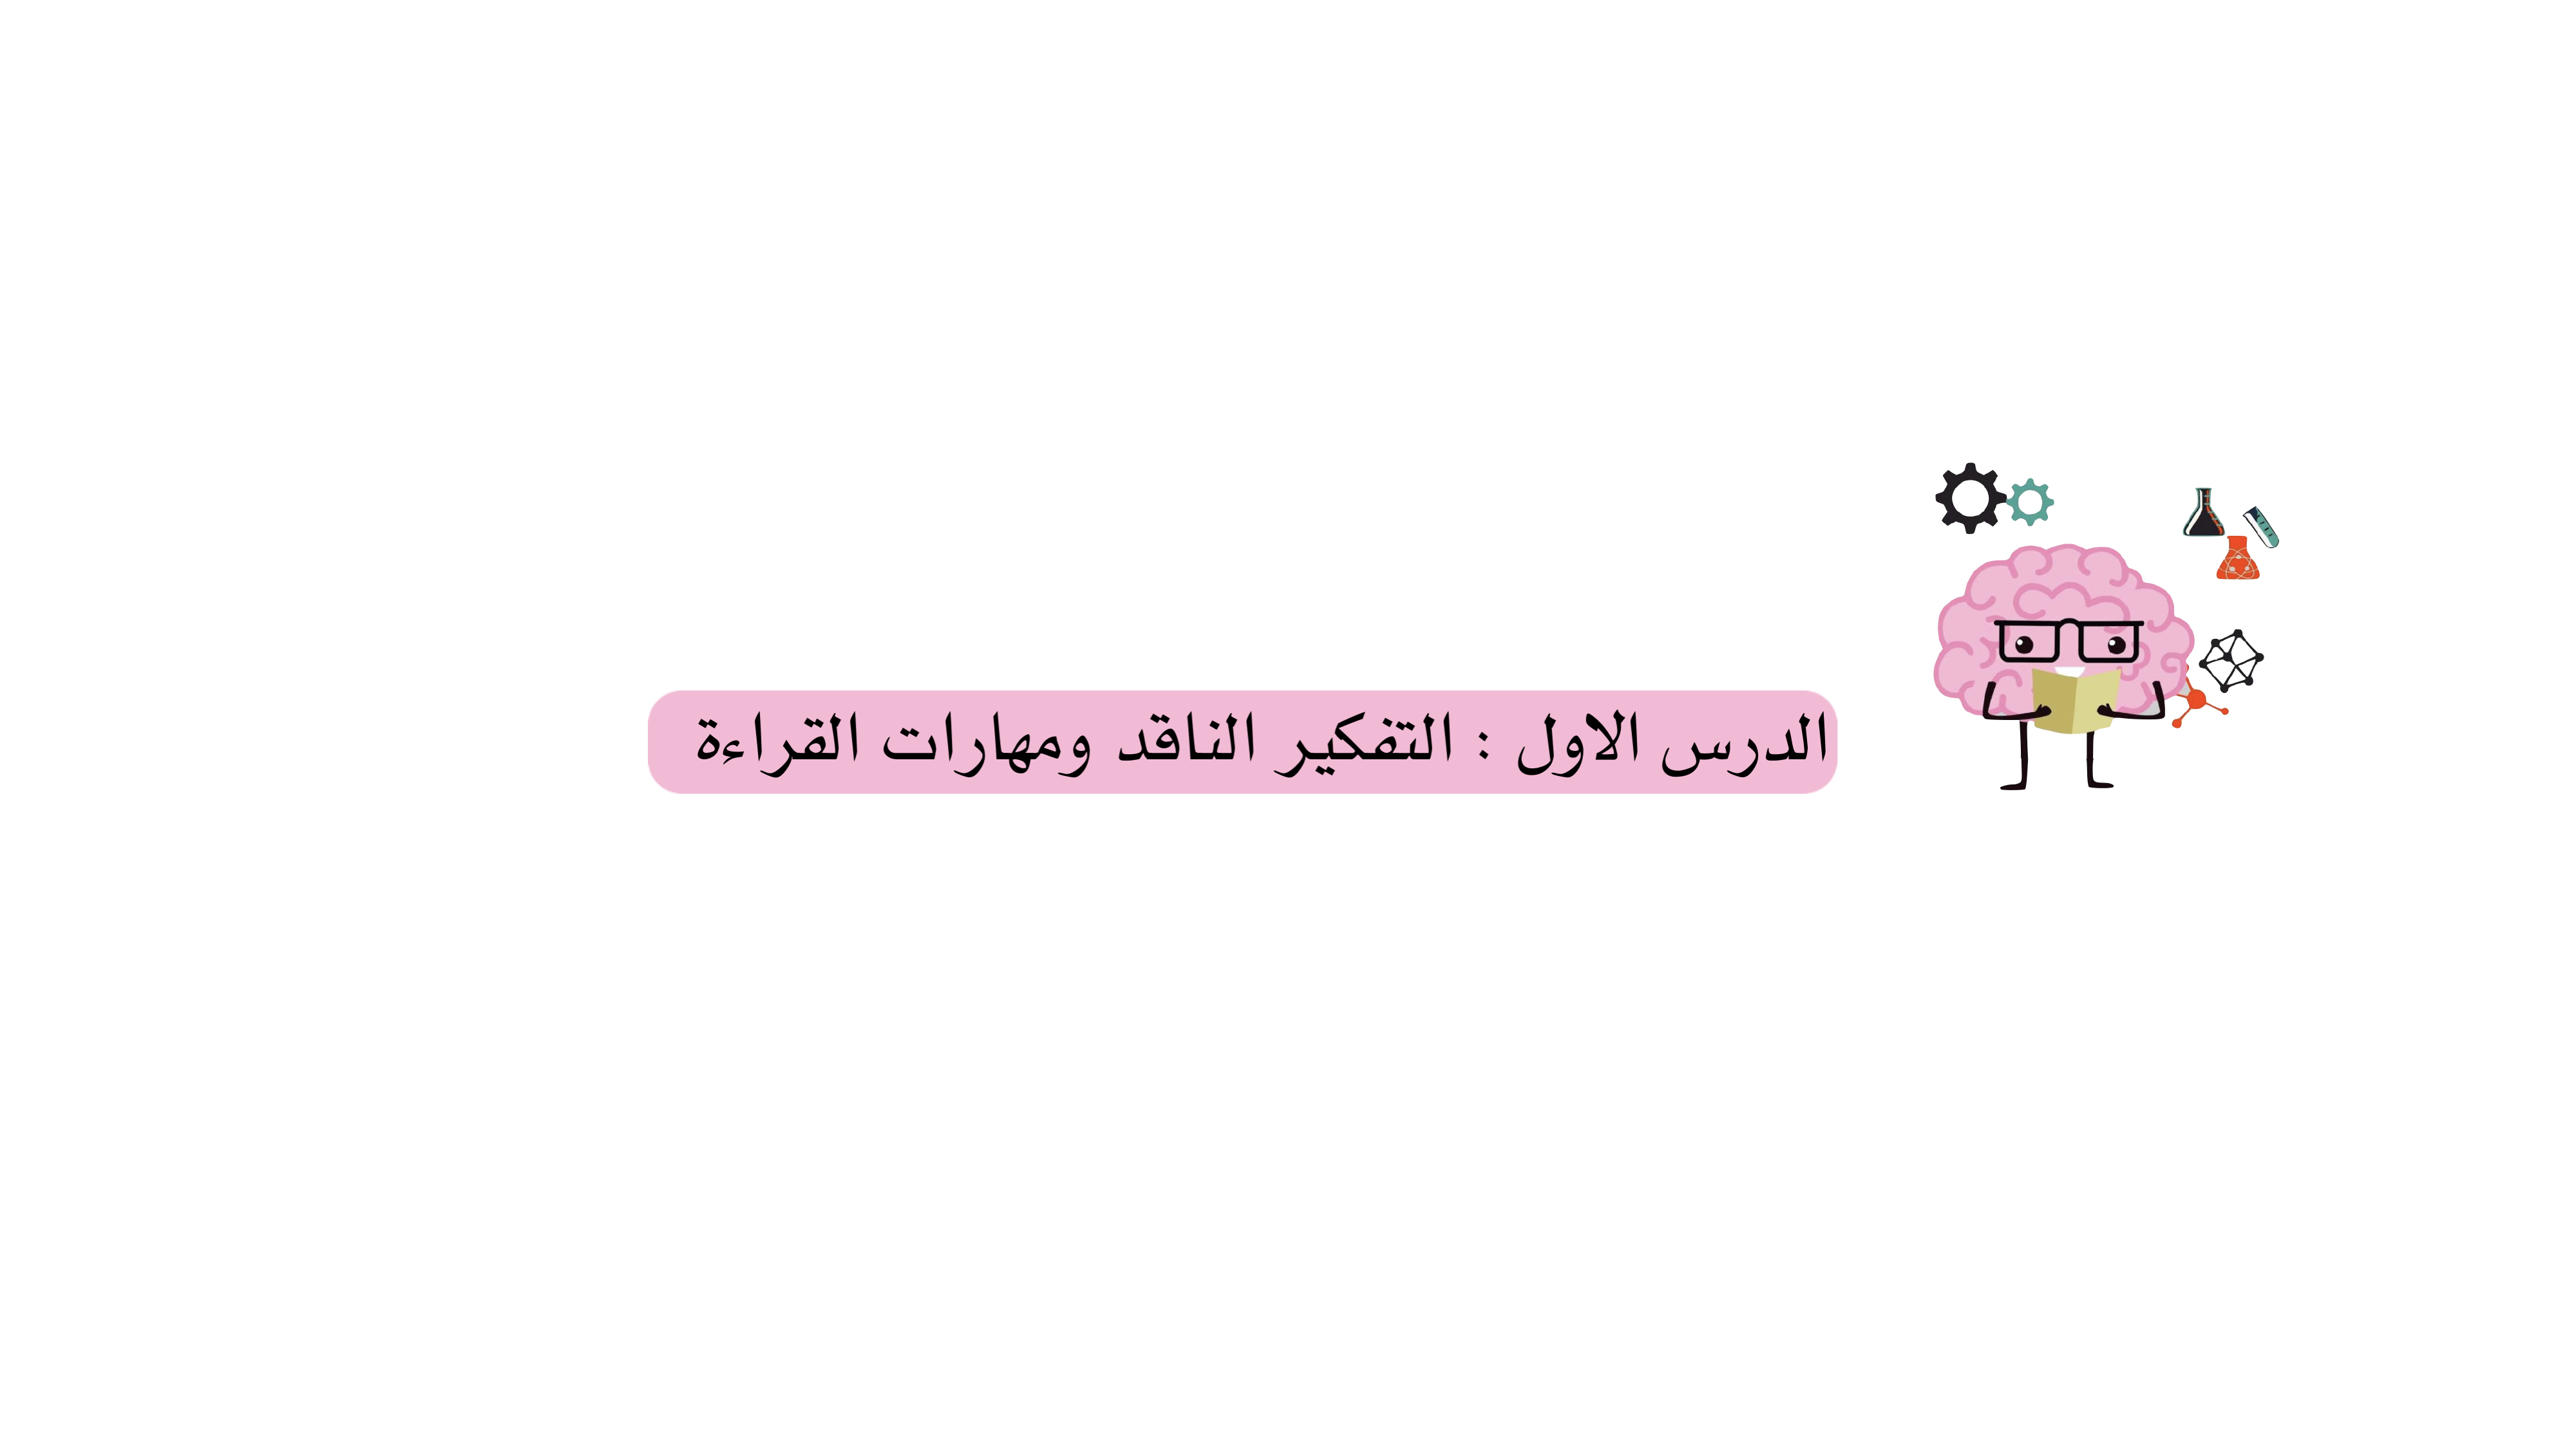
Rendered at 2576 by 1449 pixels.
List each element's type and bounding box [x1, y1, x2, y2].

text_box [1837, 429, 2303, 818]
picture [646, 687, 1839, 796]
